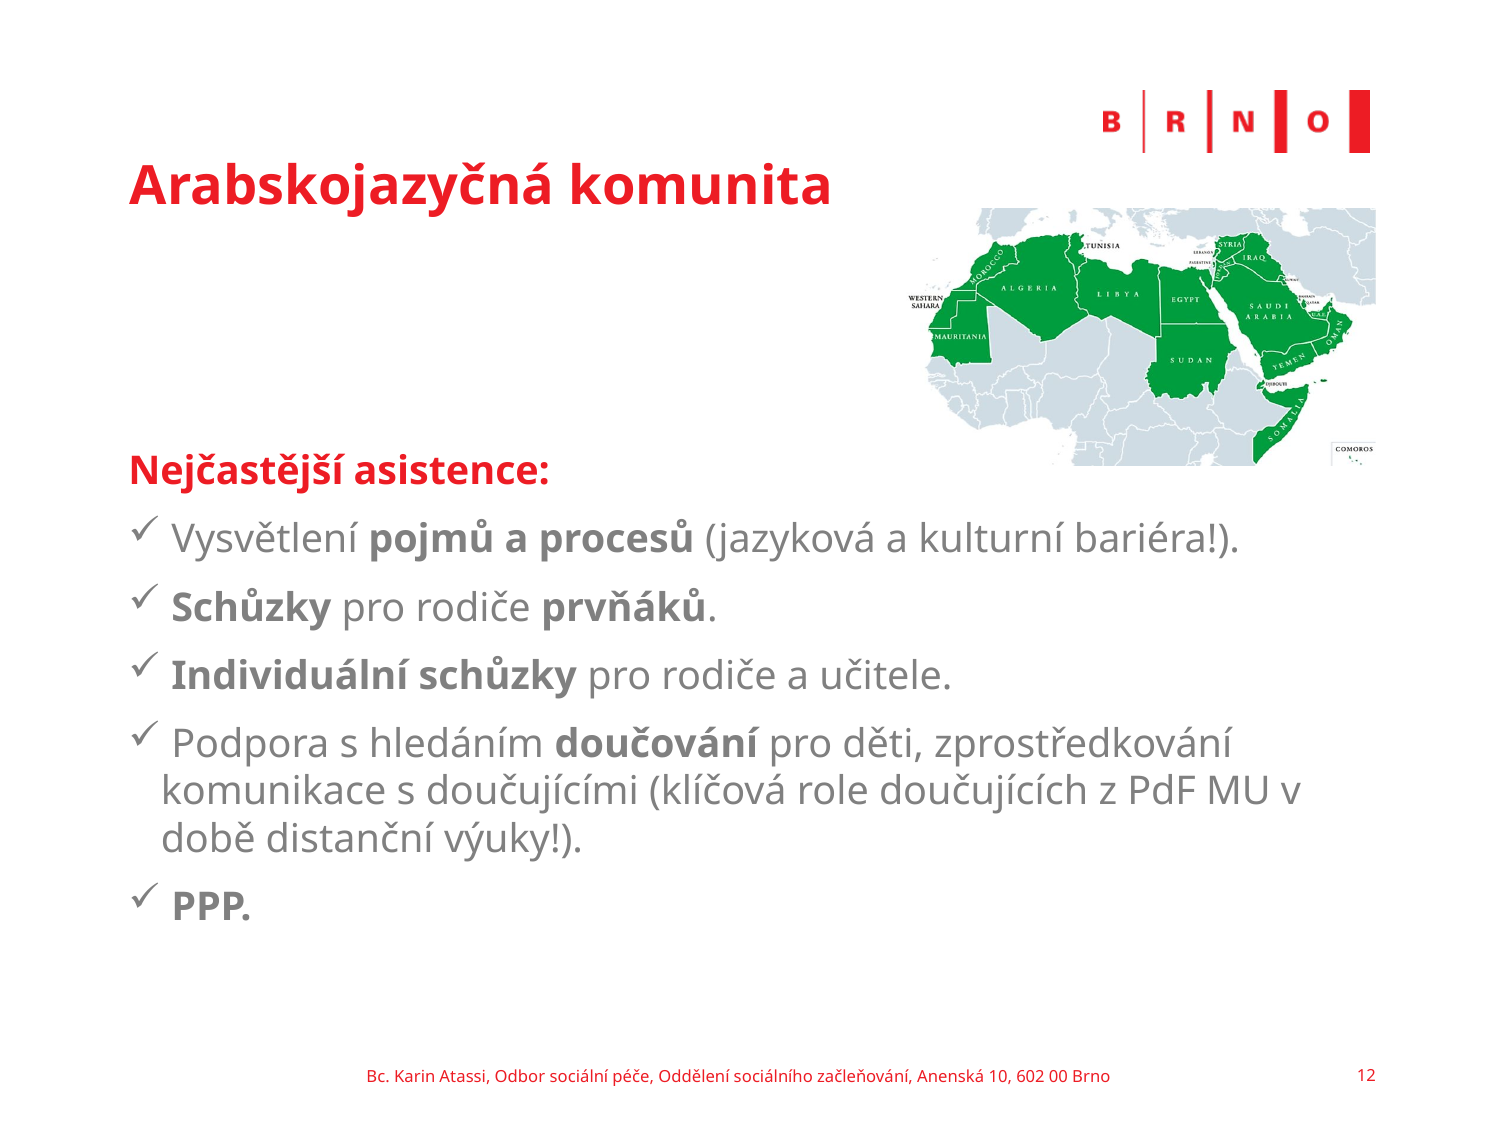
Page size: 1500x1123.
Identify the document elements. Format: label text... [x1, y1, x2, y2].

list Nejčastější asistence: Vysvětlení pojmů a procesů (jazyková a kulturní bariéra!). Schůzky pro rodiče prvňáků. Individuální schůzky pro rodiče a učitele. Podpora s hledáním doučování pro děti, zprostředkování komunikace s doučujícími (klíčová role doučujících z PdF MU v době distanční výuky!). PPP. [128, 445, 1376, 1010]
title Arabskojazyčná komunita [129, 81, 1376, 216]
slide_number 12 [1291, 1027, 1376, 1088]
footer Bc. Karin Atassi, Odbor sociální péče, Oddělení sociálního začleňování, Anenská 10, 602 00 Brno [128, 1027, 1350, 1107]
picture [901, 208, 1376, 466]
